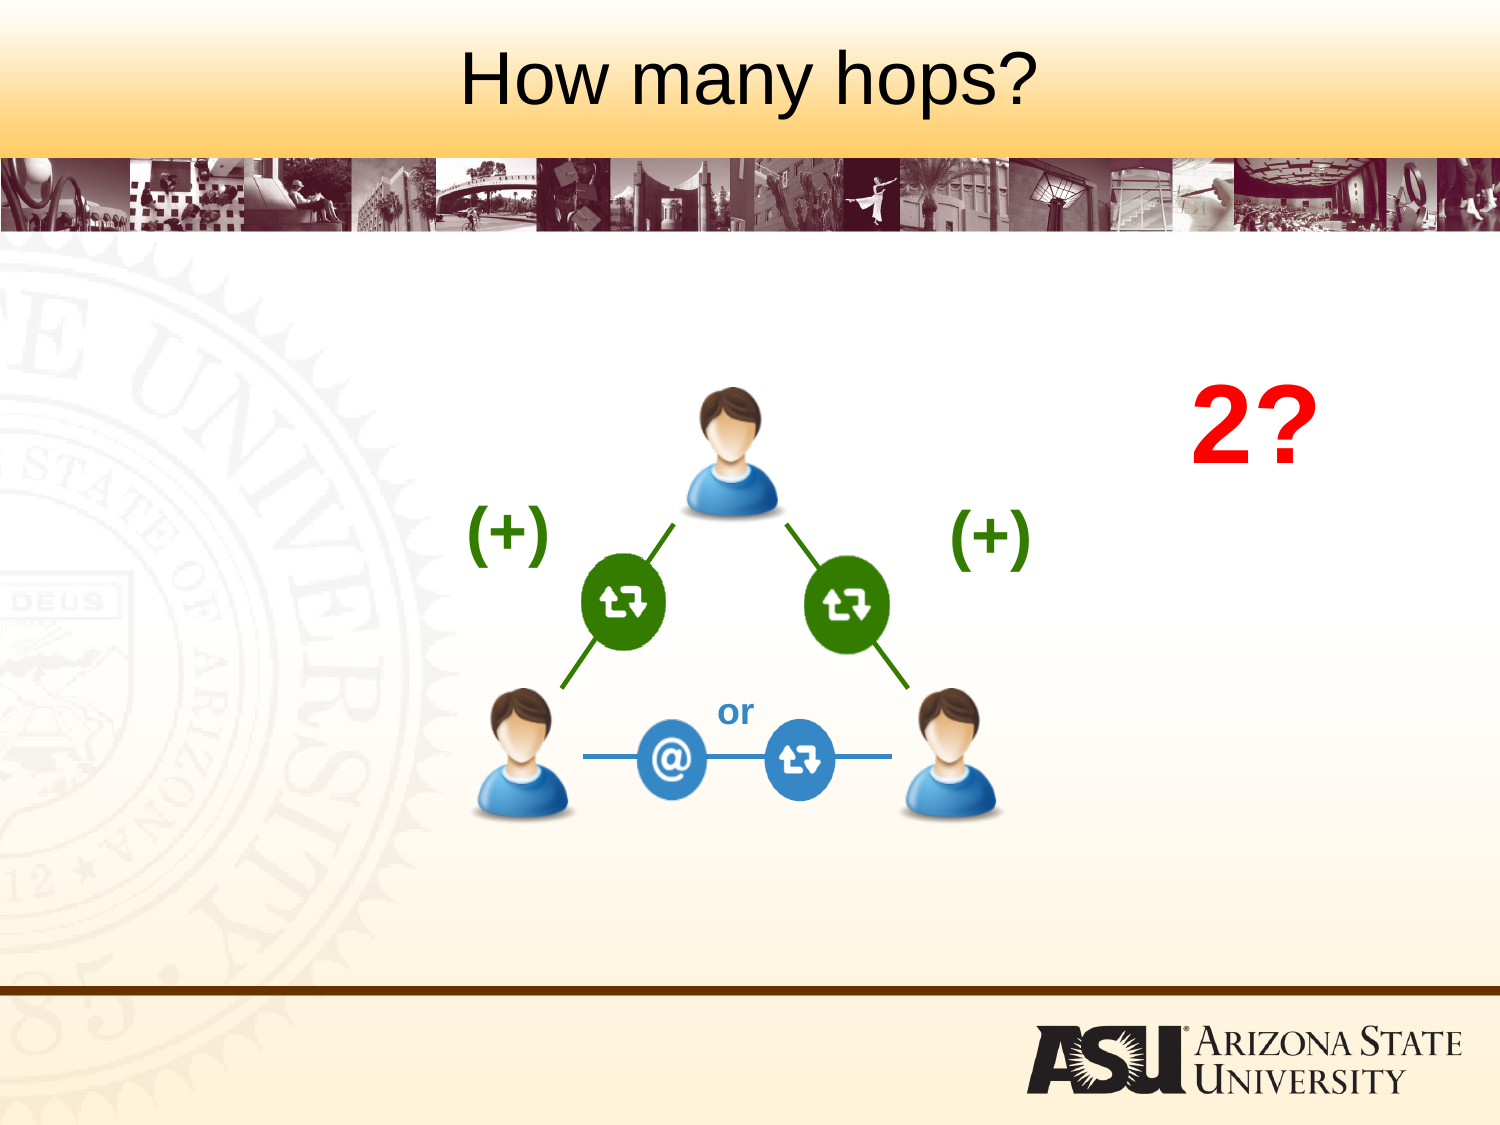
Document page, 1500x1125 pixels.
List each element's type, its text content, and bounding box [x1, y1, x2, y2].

title How many hops? [75, 0, 1425, 150]
text_box 2? [1175, 343, 1337, 494]
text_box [436, 387, 1064, 825]
picture [0, 0, 1500, 1125]
